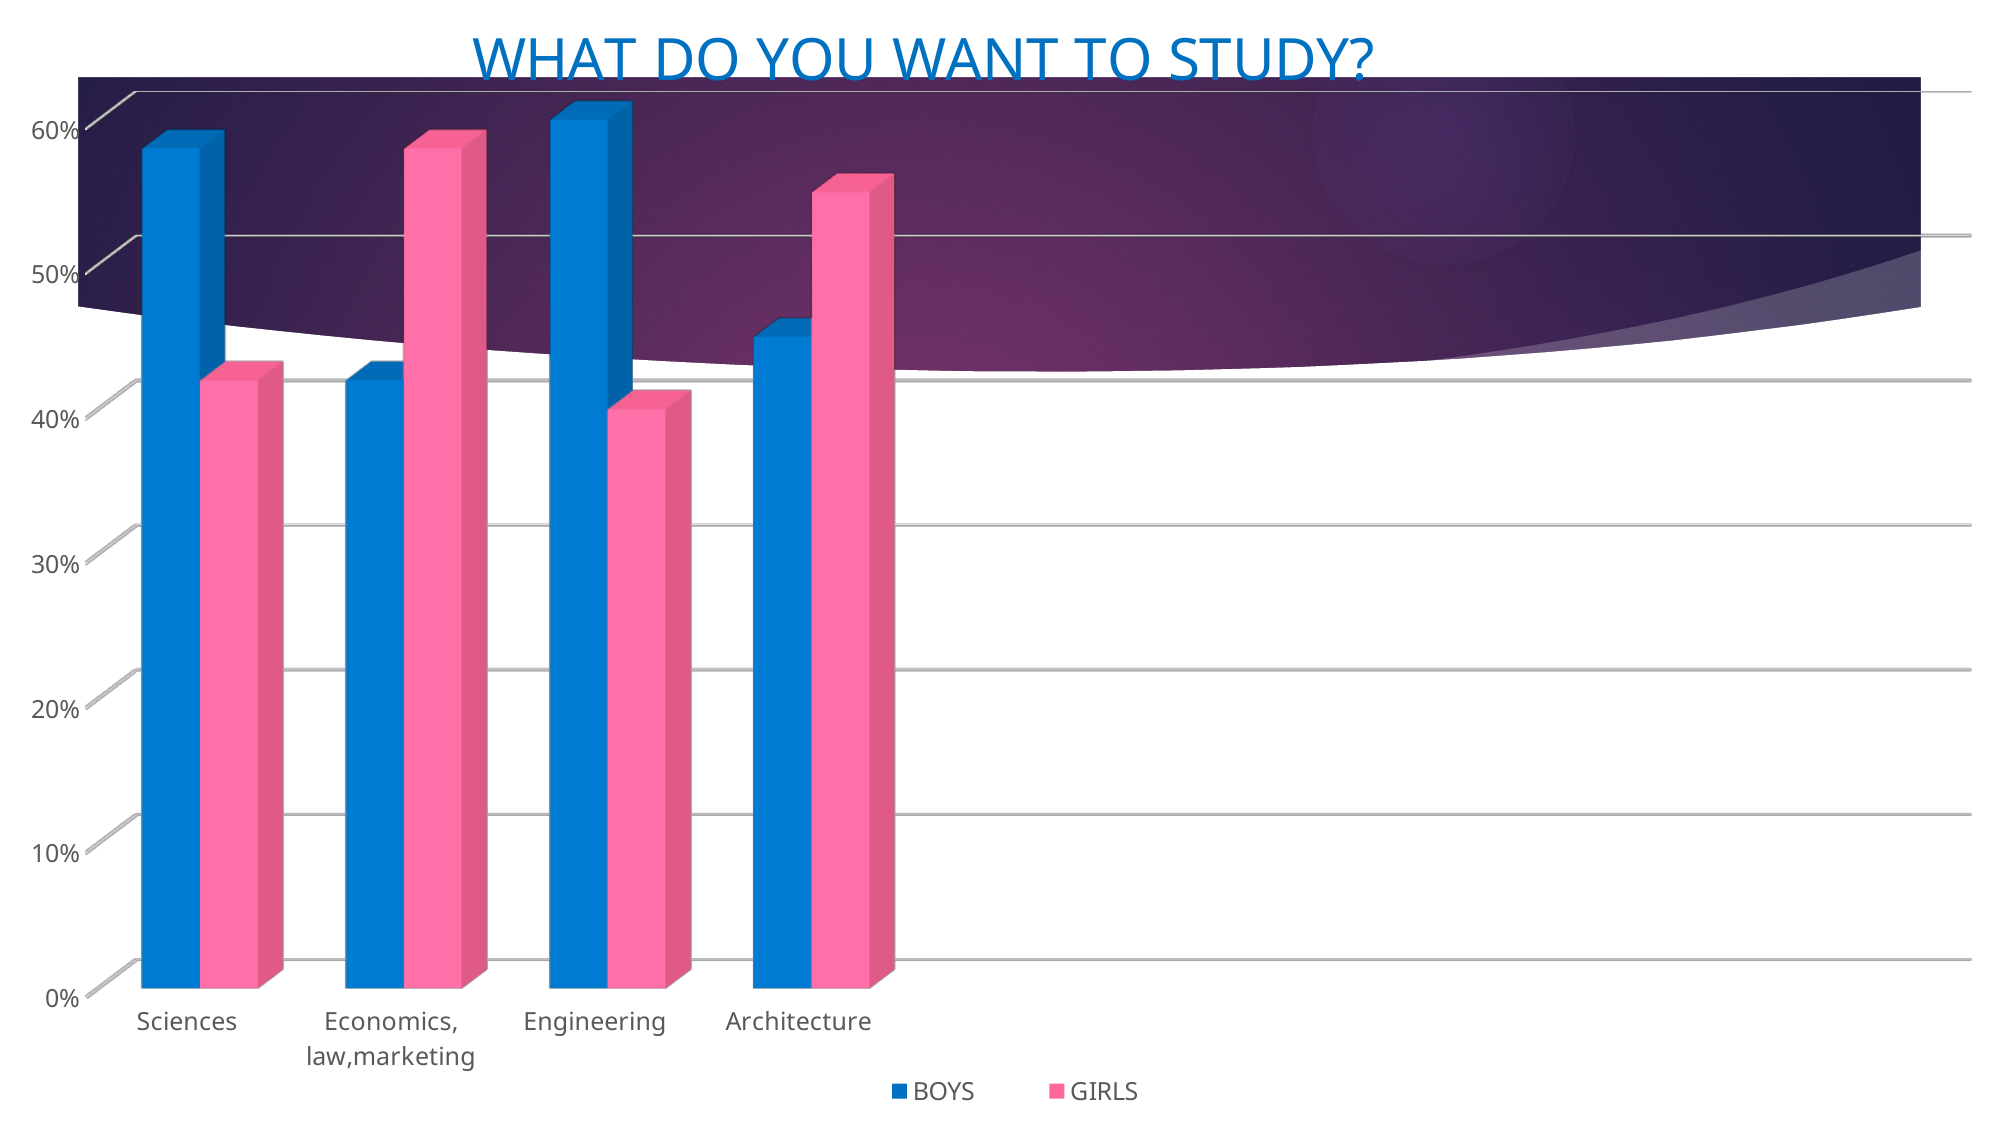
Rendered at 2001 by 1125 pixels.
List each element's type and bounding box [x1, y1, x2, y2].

chart [0, 0, 2000, 1125]
